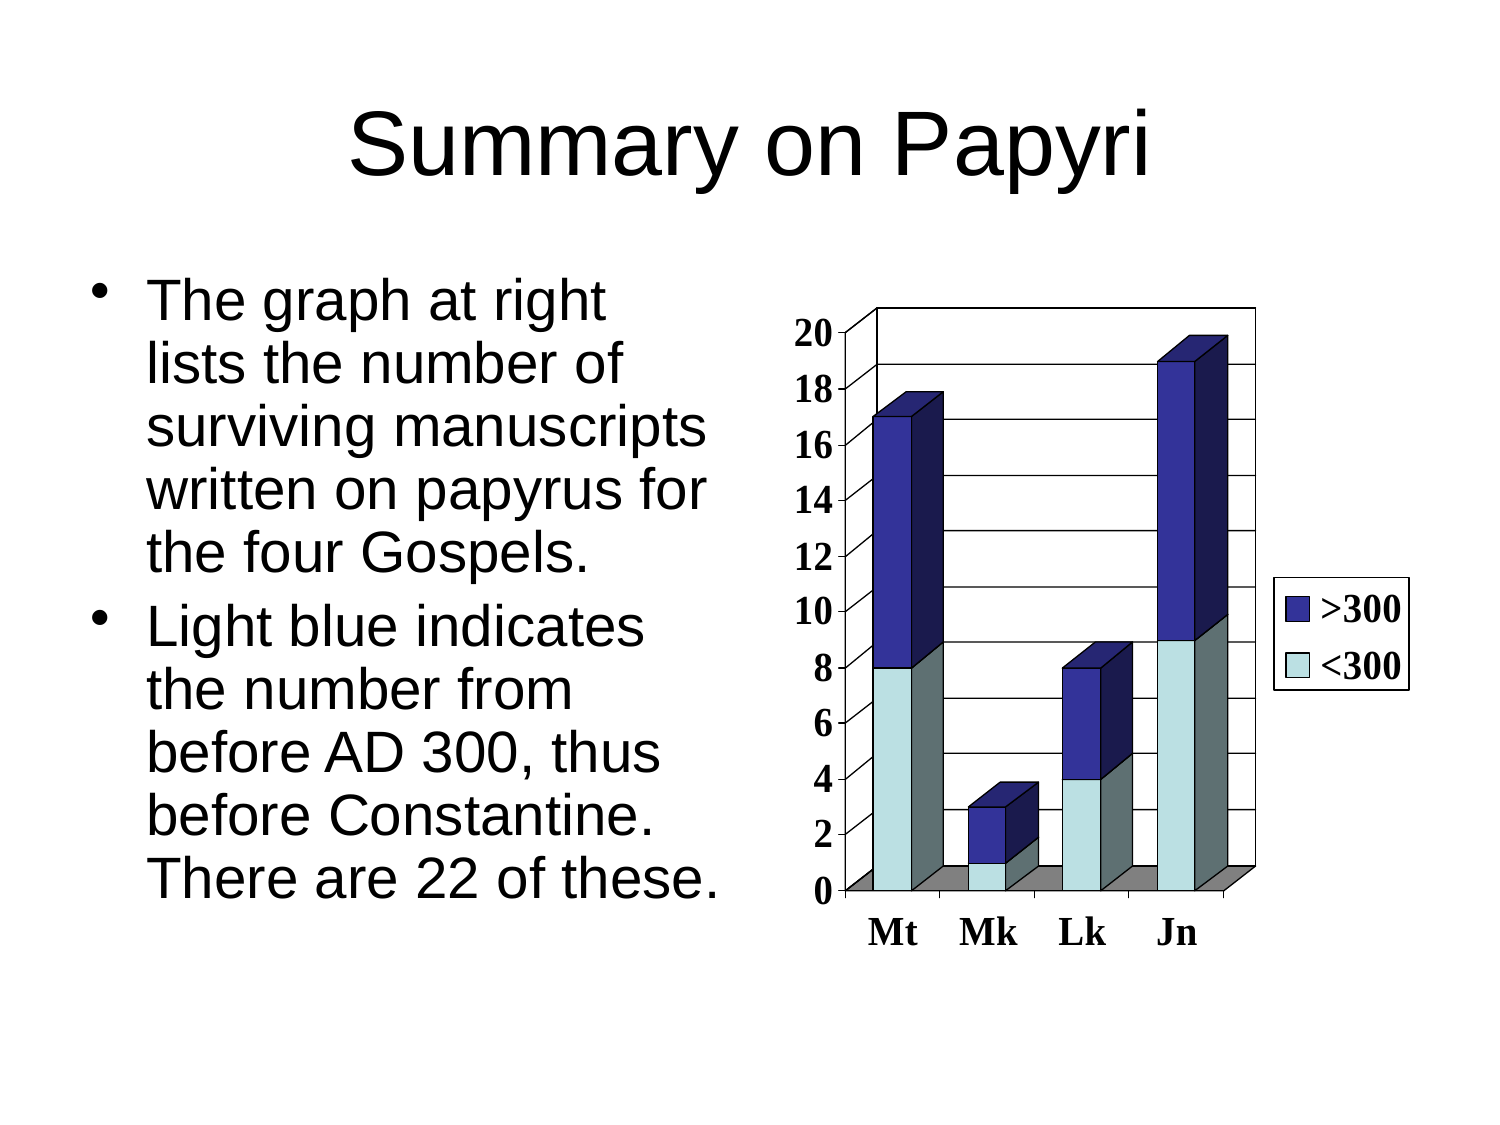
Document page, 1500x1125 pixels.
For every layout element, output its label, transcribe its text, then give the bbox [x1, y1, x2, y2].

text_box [763, 262, 1426, 1006]
title Summary on Papyri [75, 45, 1425, 233]
list The graph at right lists the number of surviving manuscripts written on papyrus for the four Gospels. Light blue indicates the number from before AD 300, thus before Constantine. There are 22 of these. [75, 262, 737, 1005]
